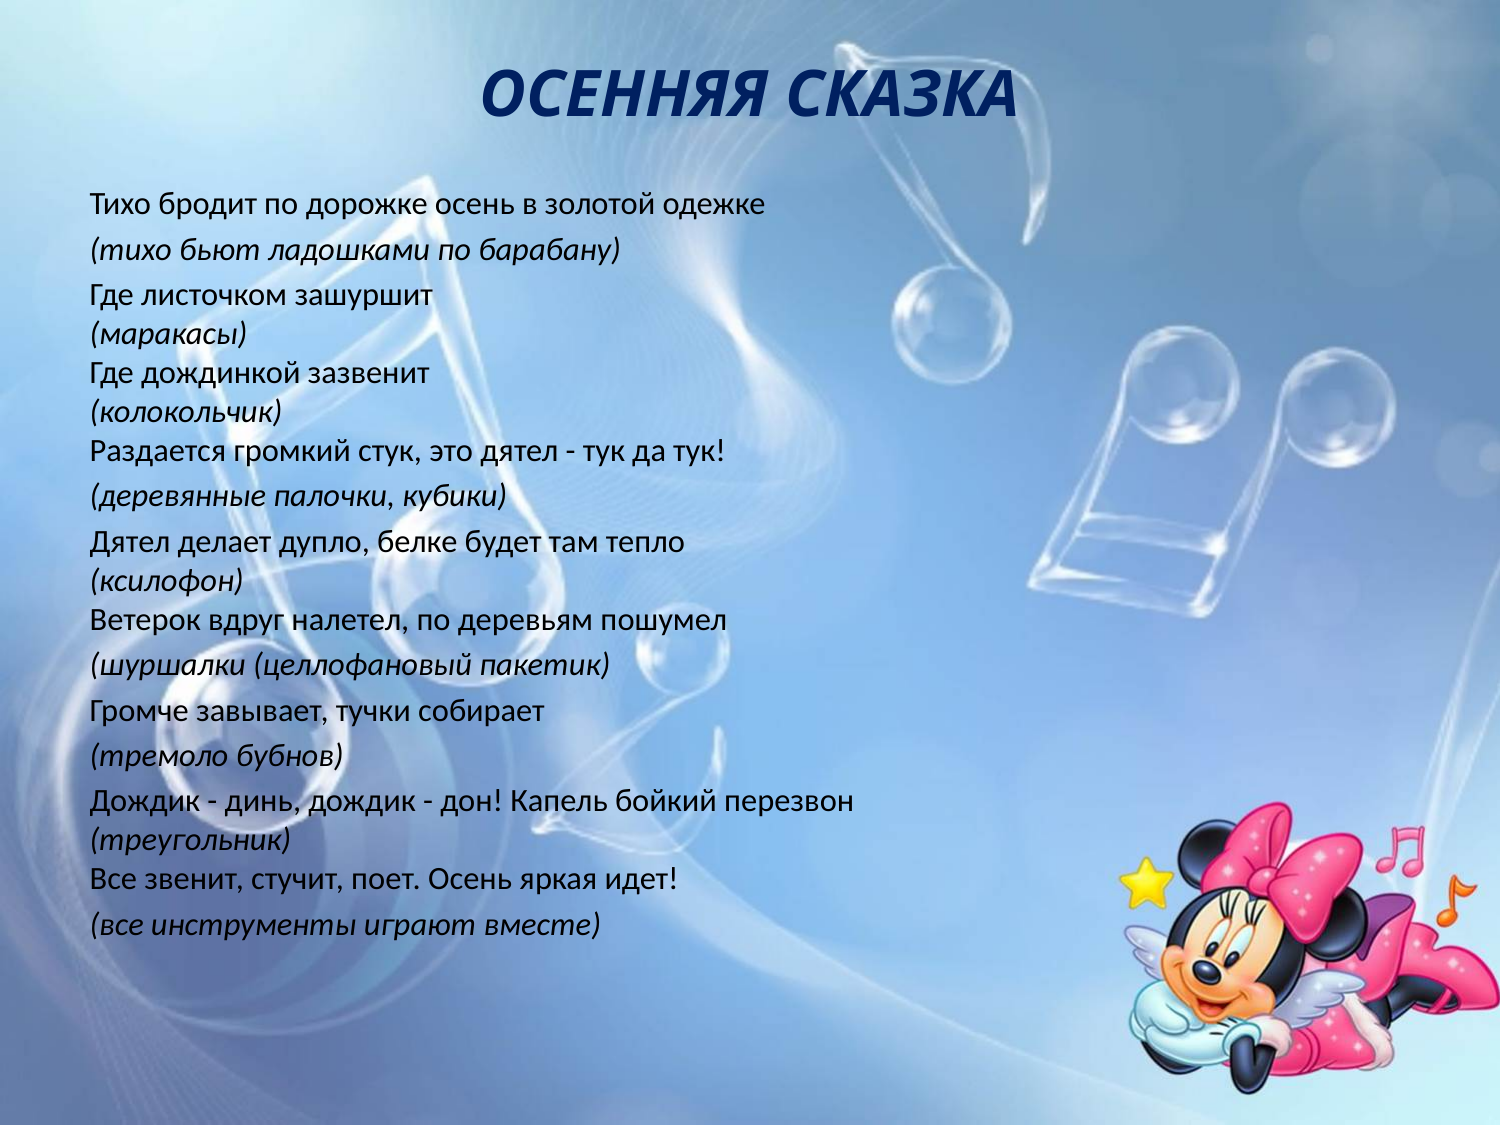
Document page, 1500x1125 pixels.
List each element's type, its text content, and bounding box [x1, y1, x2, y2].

picture [0, 0, 1500, 1125]
list Тихо бродит по дорожке осень в золотой одежке (тихо бьют ладошками по барабану) Где листочком зашуршит (маракасы) Где дождинкой зазвенит (колокольчик) Раздается громкий стук, это дятел - тук да тук! (деревянные палочки, кубики) Дятел делает дупло, белке будет там тепло (ксилофон) Ветерок вдруг налетел, по деревьям пошумел (шуршалки (целлофановый пакетик) Громче завывает, тучки собирает (тремоло бубнов) Дождик - динь, дождик - дон! Капель бойкий перезвон (треугольник) Все звенит, стучит, поет. Осень яркая идет! (все инструменты играют вместе) [74, 141, 1425, 953]
title ОСЕННЯЯ СКАЗКА [75, 45, 1425, 138]
